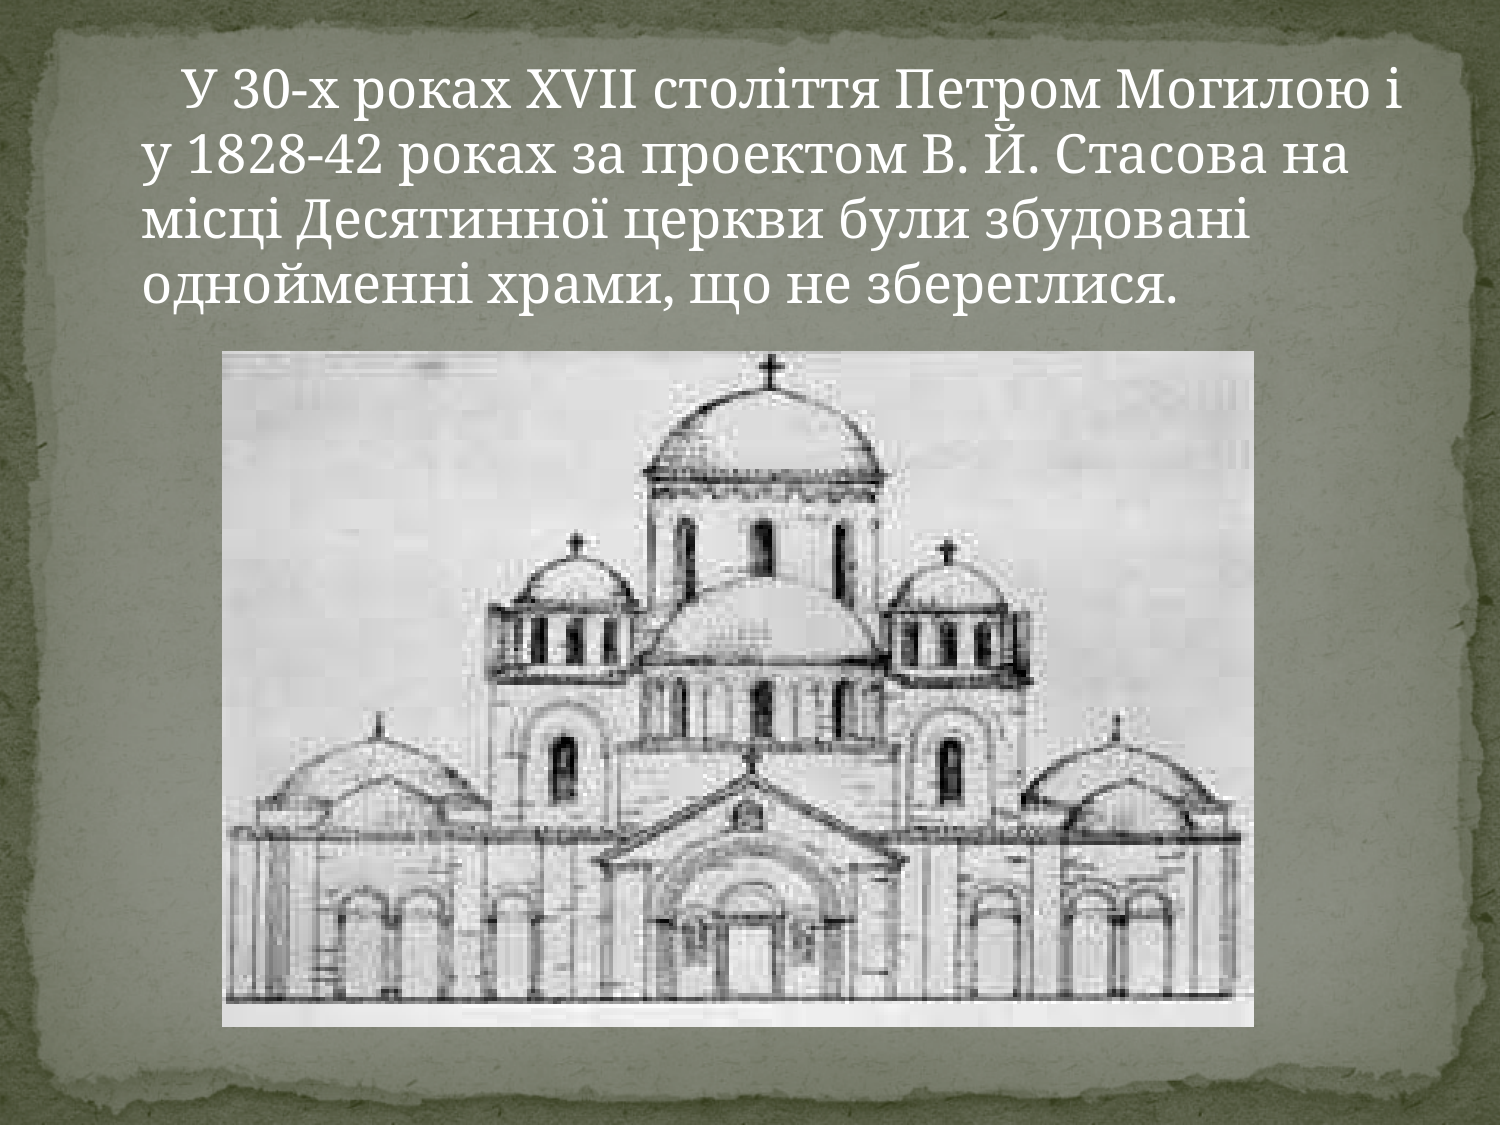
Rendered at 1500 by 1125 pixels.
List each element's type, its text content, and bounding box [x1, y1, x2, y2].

list У 30-х роках XVII століття Петром Могилою і у 1828-42 роках за проектом В. Й. Стасова на місці Десятинної церкви були збудовані однойменні храми, що не збереглися. [81, 46, 1433, 372]
picture [222, 351, 1254, 1027]
